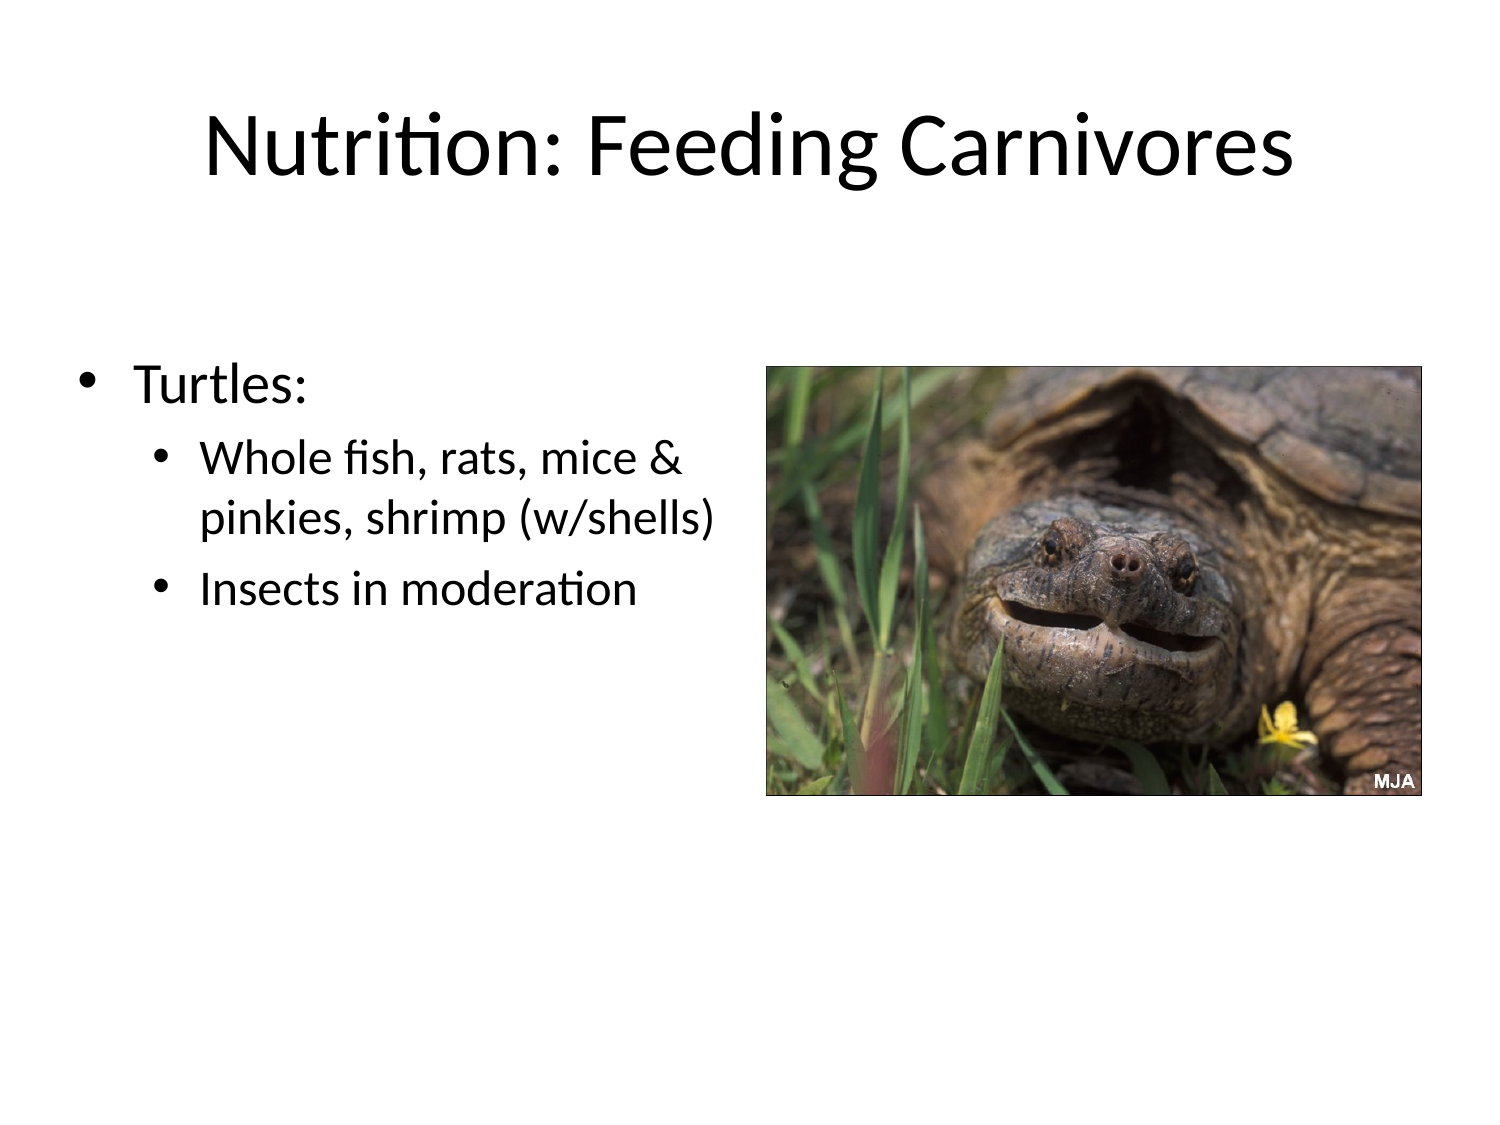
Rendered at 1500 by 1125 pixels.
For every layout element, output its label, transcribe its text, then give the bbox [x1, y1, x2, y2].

title Nutrition: Feeding Carnivores [75, 45, 1425, 233]
list Turtles: Whole fish, rats, mice & pinkies, shrimp (w/shells) Insects in moderation [62, 337, 775, 1080]
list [762, 362, 1426, 800]
